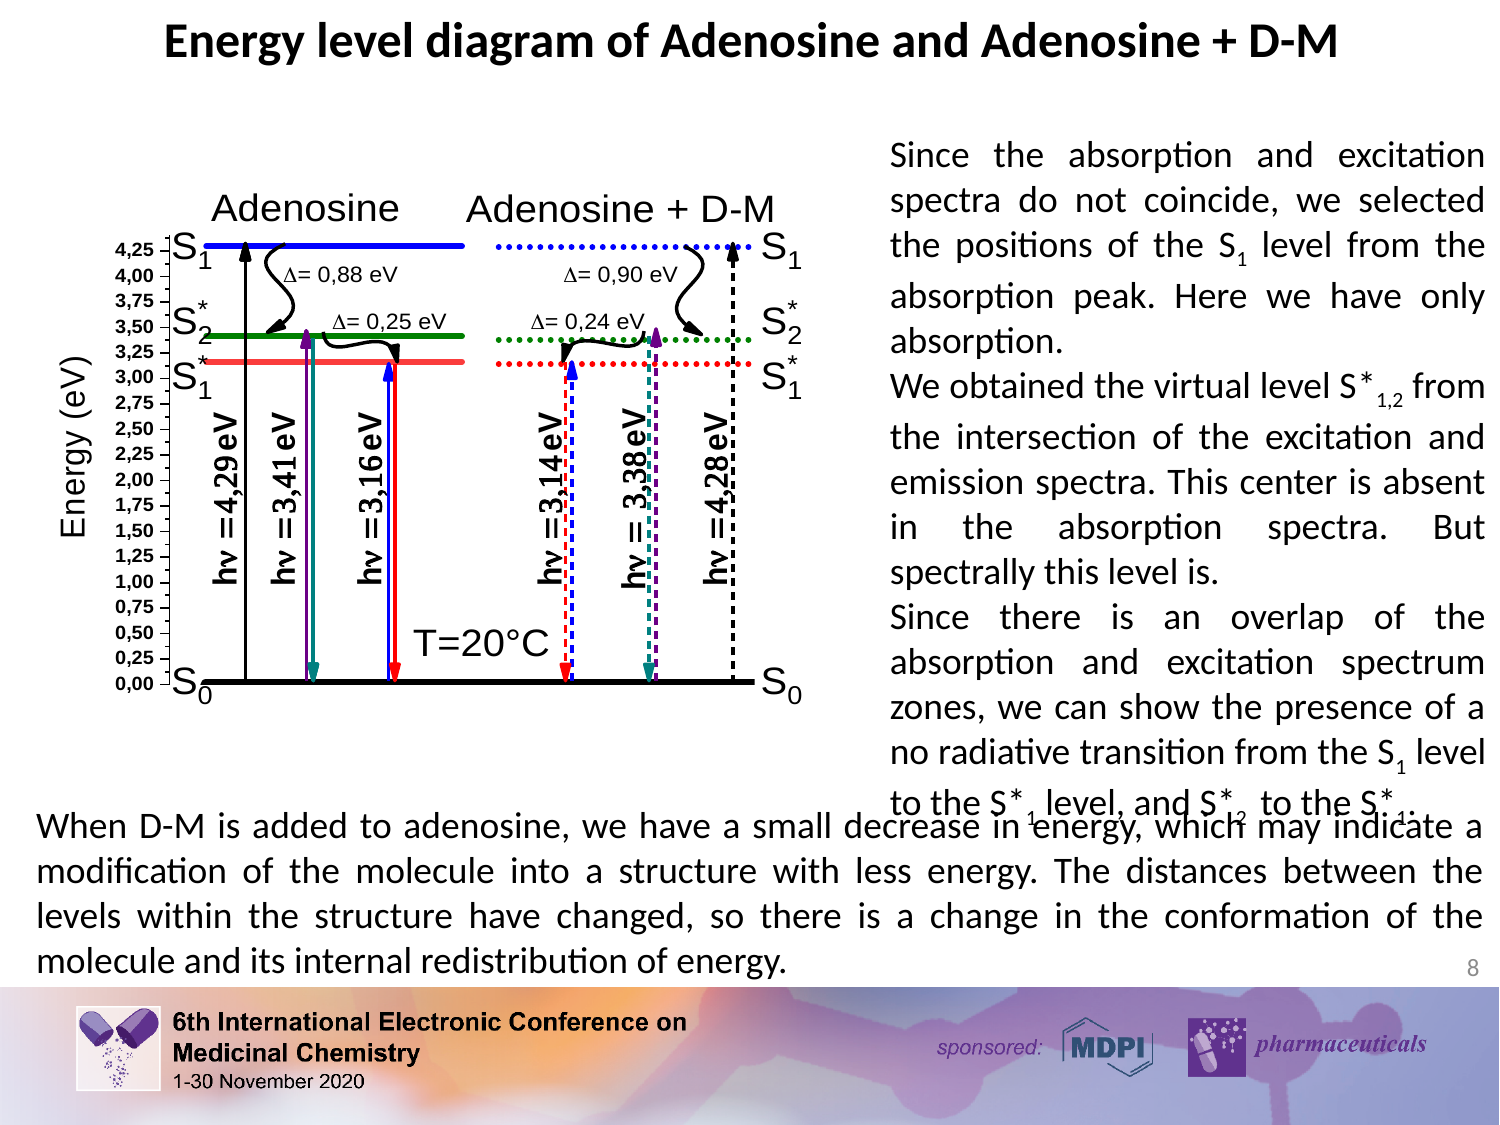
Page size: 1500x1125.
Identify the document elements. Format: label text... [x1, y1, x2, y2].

text_box Since the absorption and excitation spectra do not coincide, we selected the positions of the S1 level from the absorption peak. Here we have only absorption. We obtained the virtual level S*1,2 from the intersection of the excitation and emission spectra. This center is absent in the absorption spectra. But spectrally this level is. Since there is an overlap of the absorption and excitation spectrum zones, we can show the presence of a no radiative transition from the S1 level to the S*1 level, and S*2 to the S*1. [875, 122, 1500, 409]
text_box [15, 162, 876, 791]
text_box When D-M is added to adenosine, we have a small decrease in energy, which may indicate a modification of the molecule into a structure with less energy. The distances between the levels within the structure have changed, so there is a change in the conformation of the molecule and its internal redistribution of energy. [21, 793, 1500, 988]
picture [0, 987, 1499, 1125]
text_box Since the absorption and excitation spectra do not coincide, we selected the positions of the S1 level from the absorption peak. Here we have only absorption. We obtained the virtual level S*1,2 from the intersection of the excitation and emission spectra. This center is absent in the absorption spectra. But spectrally this level is. Since there is an overlap of the absorption and excitation spectrum zones, we can show the presence of a no radiative transition from the S1 level to the S*1 level, and S*2 to the S*1. [879, 410, 1500, 793]
text_box Energy level diagram of Adenosine and Adenosine + D-M [5, 1, 1499, 76]
